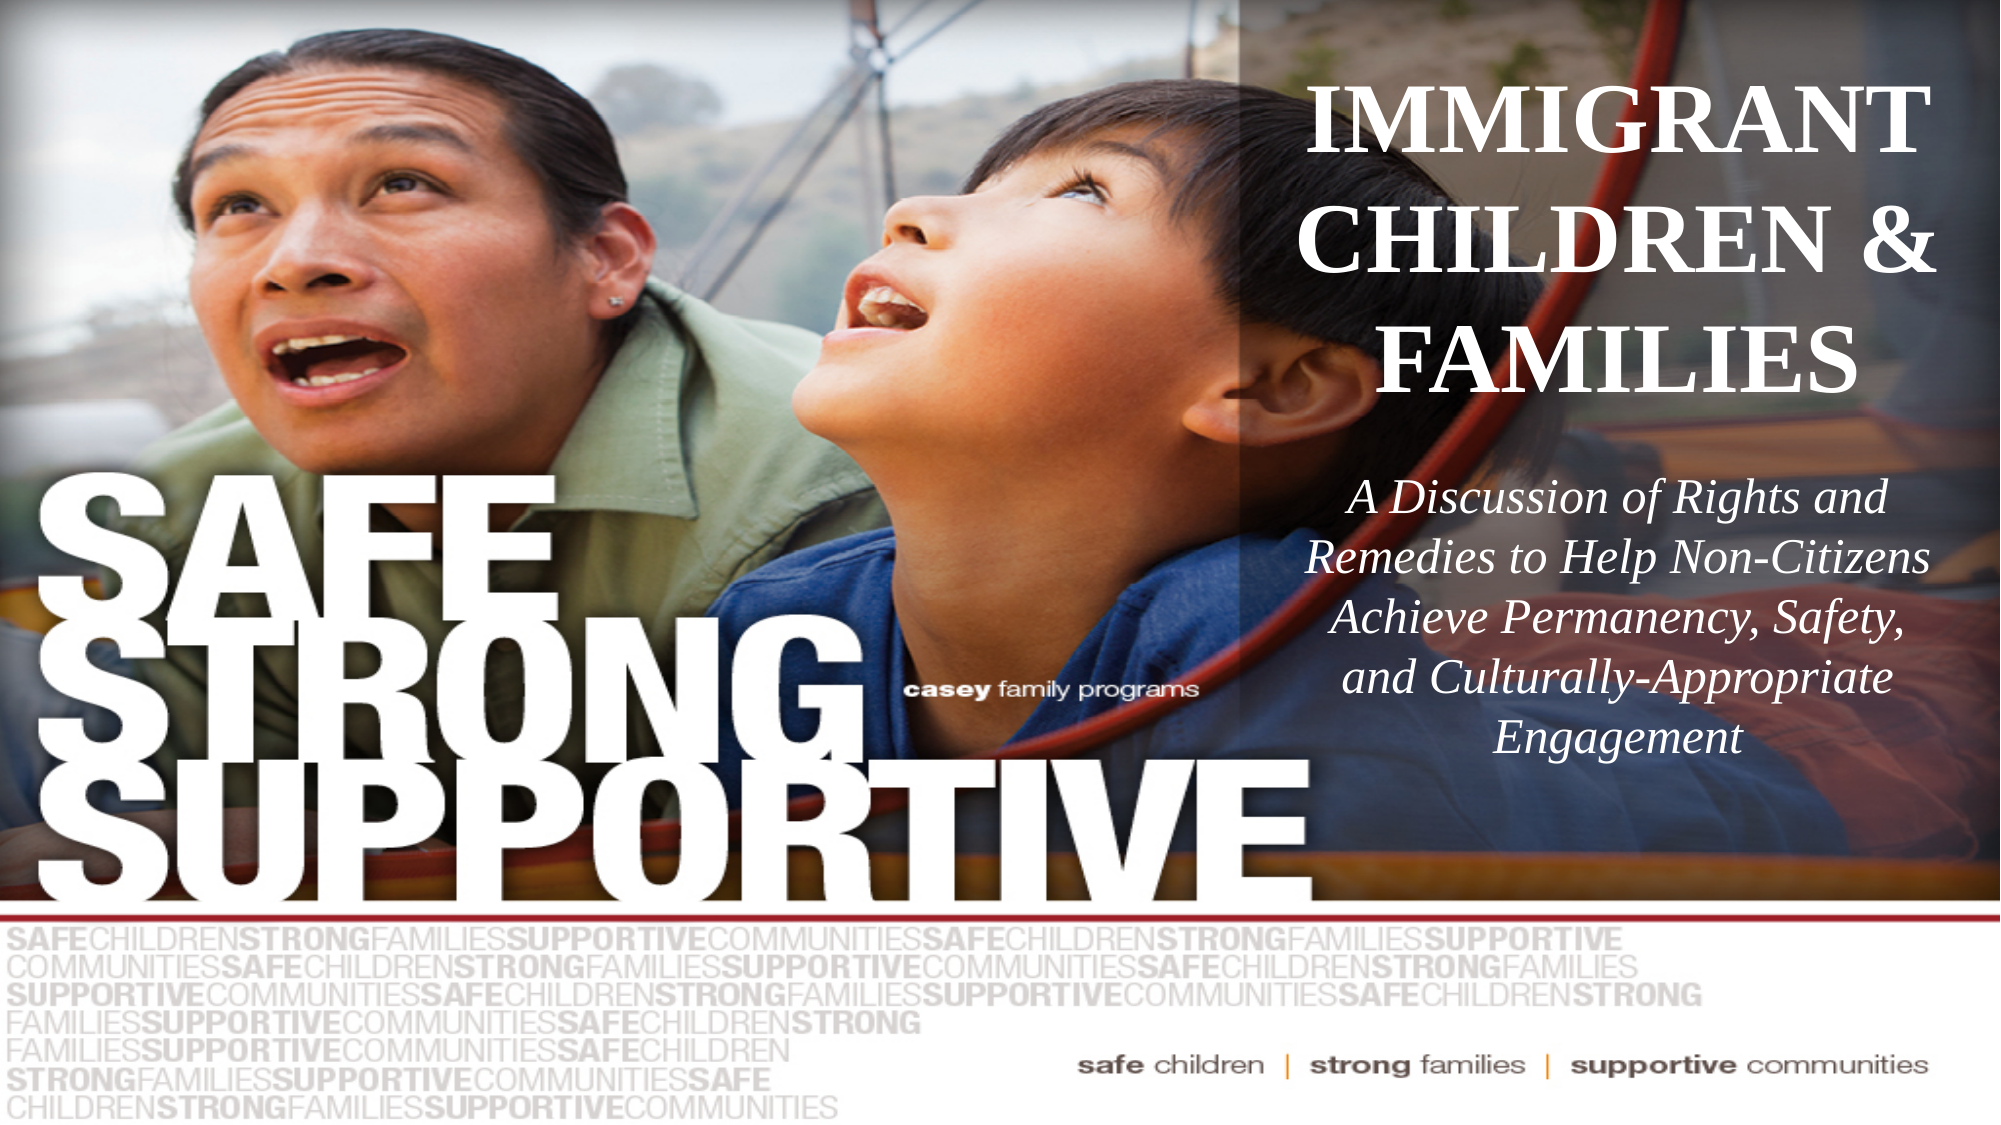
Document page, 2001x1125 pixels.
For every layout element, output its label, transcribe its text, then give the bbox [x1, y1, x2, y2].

title IMMIGRANT CHILDREN & FAMILIES [1272, 45, 1964, 420]
subtitle A Discussion of Rights and Remedies to Help Non-Citizens Achieve Permanency, Safety, and Culturally-Appropriate Engagement [1272, 456, 1964, 850]
picture [0, 0, 2000, 1125]
